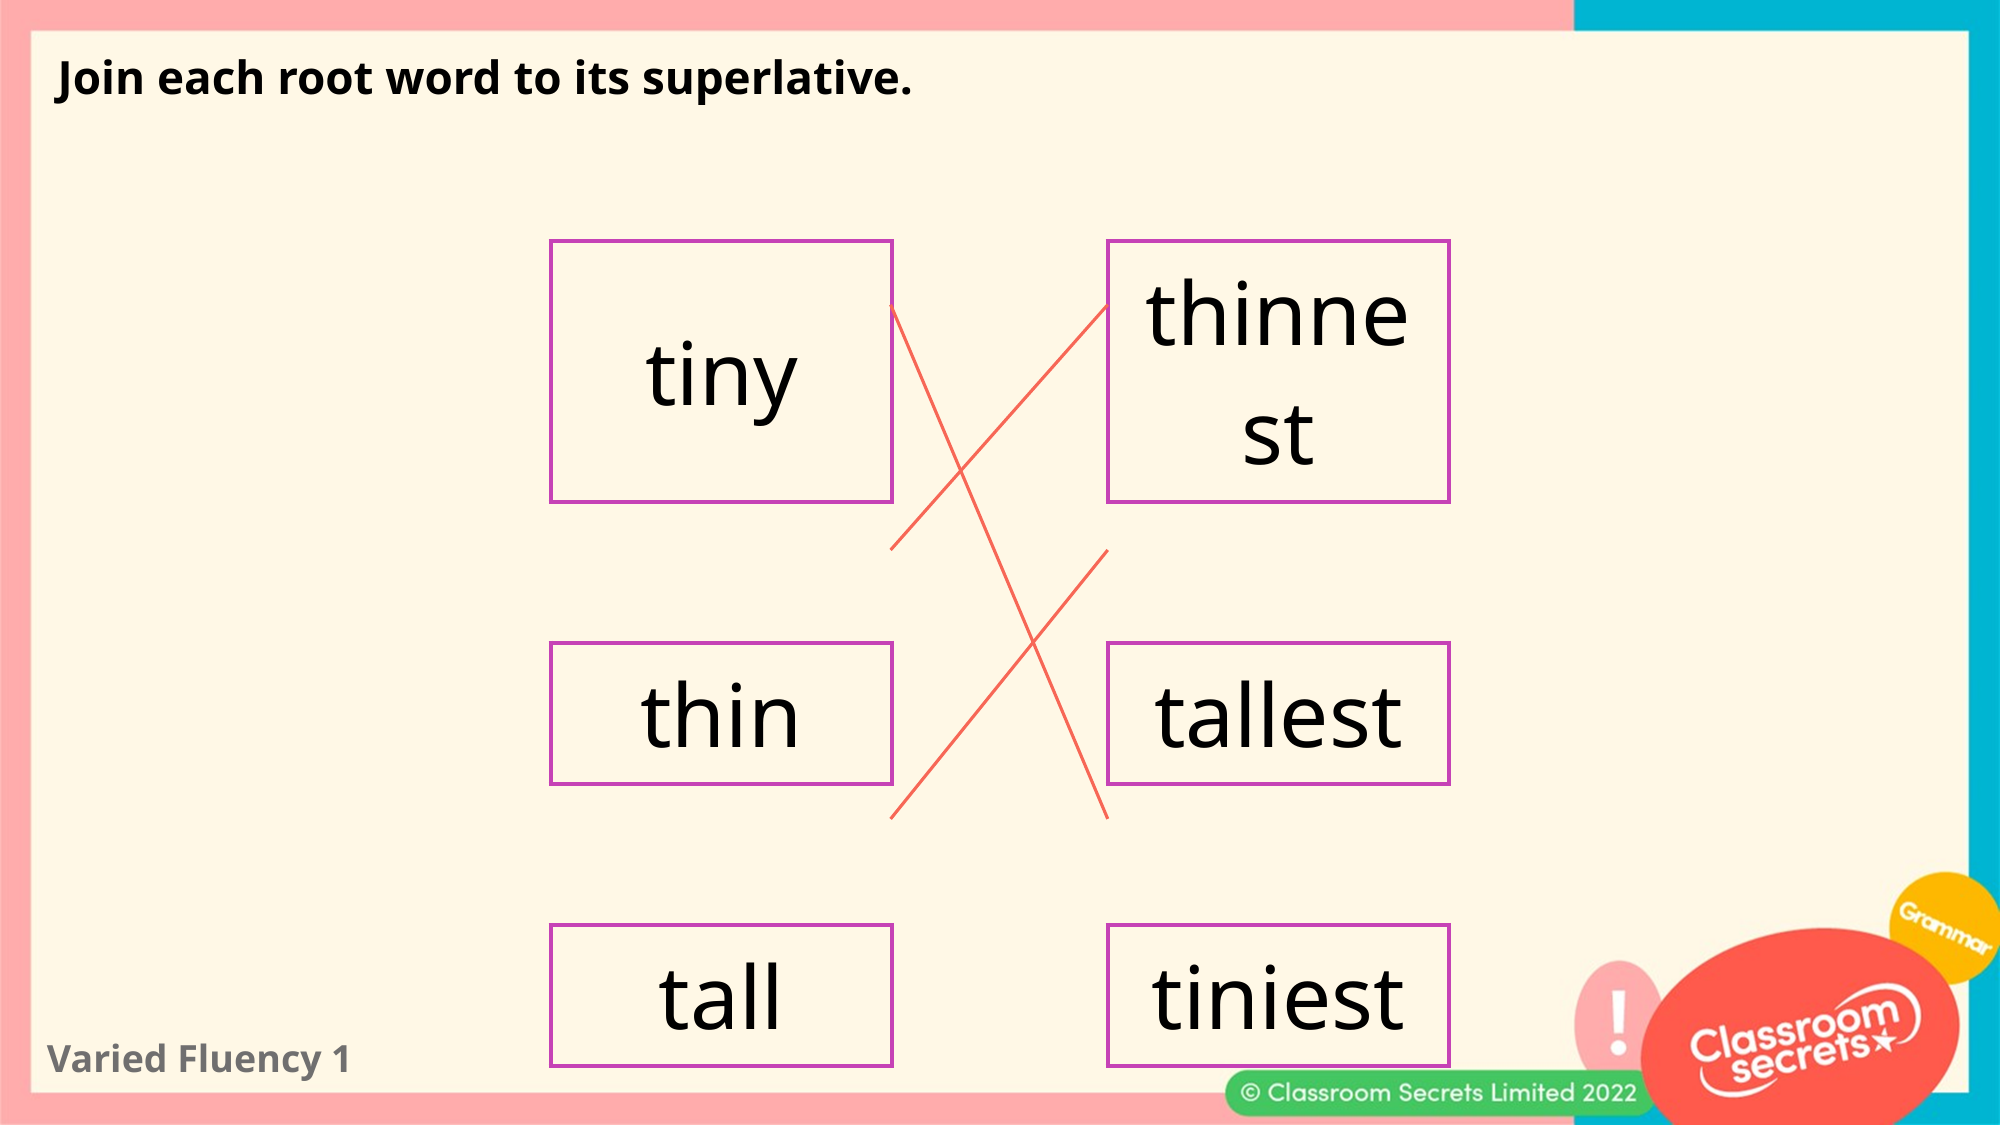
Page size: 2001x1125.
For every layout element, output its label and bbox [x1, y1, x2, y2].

text_box [890, 304, 1108, 549]
picture [0, 0, 2000, 1125]
text_box [890, 549, 1108, 819]
